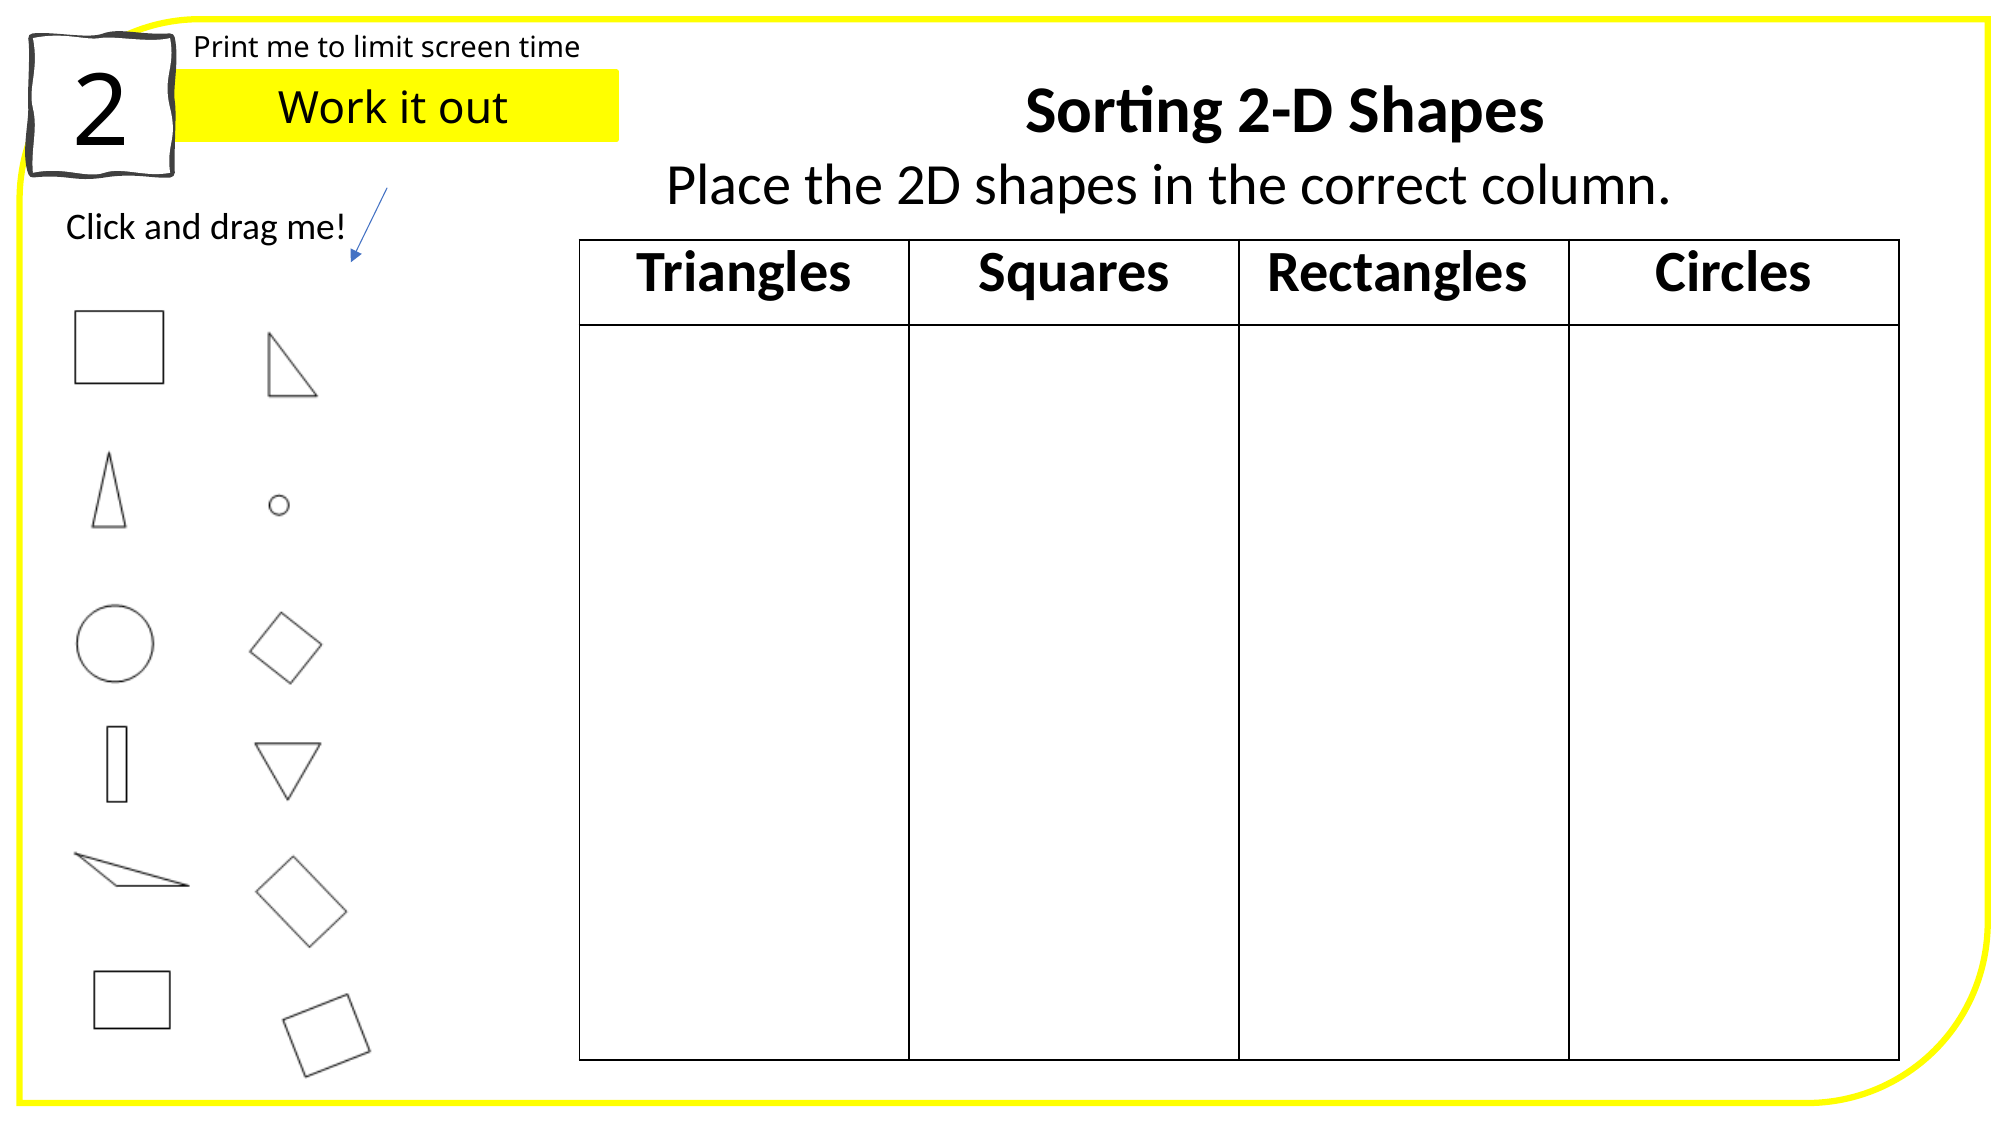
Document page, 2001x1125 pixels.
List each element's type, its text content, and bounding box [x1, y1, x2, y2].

picture [261, 476, 314, 531]
picture [236, 727, 339, 813]
picture [72, 598, 164, 692]
table_header Circles [1570, 241, 1898, 324]
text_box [50, 187, 400, 263]
table_cell [910, 326, 1238, 1059]
picture [230, 833, 369, 962]
picture [89, 708, 147, 817]
text_box Sorting 2-D Shapes Place the 2D shapes in the correct column. [651, 58, 1920, 224]
text_box 2 [29, 35, 173, 175]
text_box [18, 18, 1989, 1105]
table_cell [1240, 326, 1568, 1059]
table_cell [1570, 326, 1898, 1059]
picture [255, 978, 395, 1090]
picture [60, 833, 204, 914]
table_header Squares [910, 241, 1238, 324]
picture [244, 318, 331, 411]
text_box Print me to limit screen time [178, 21, 650, 72]
picture [235, 598, 341, 702]
table_cell [580, 326, 908, 1059]
picture [63, 440, 140, 543]
table_header Triangles [580, 241, 908, 324]
picture [78, 955, 182, 1047]
text_box Work it out [170, 71, 617, 140]
picture [59, 298, 177, 398]
table_header Rectangles [1240, 241, 1568, 324]
